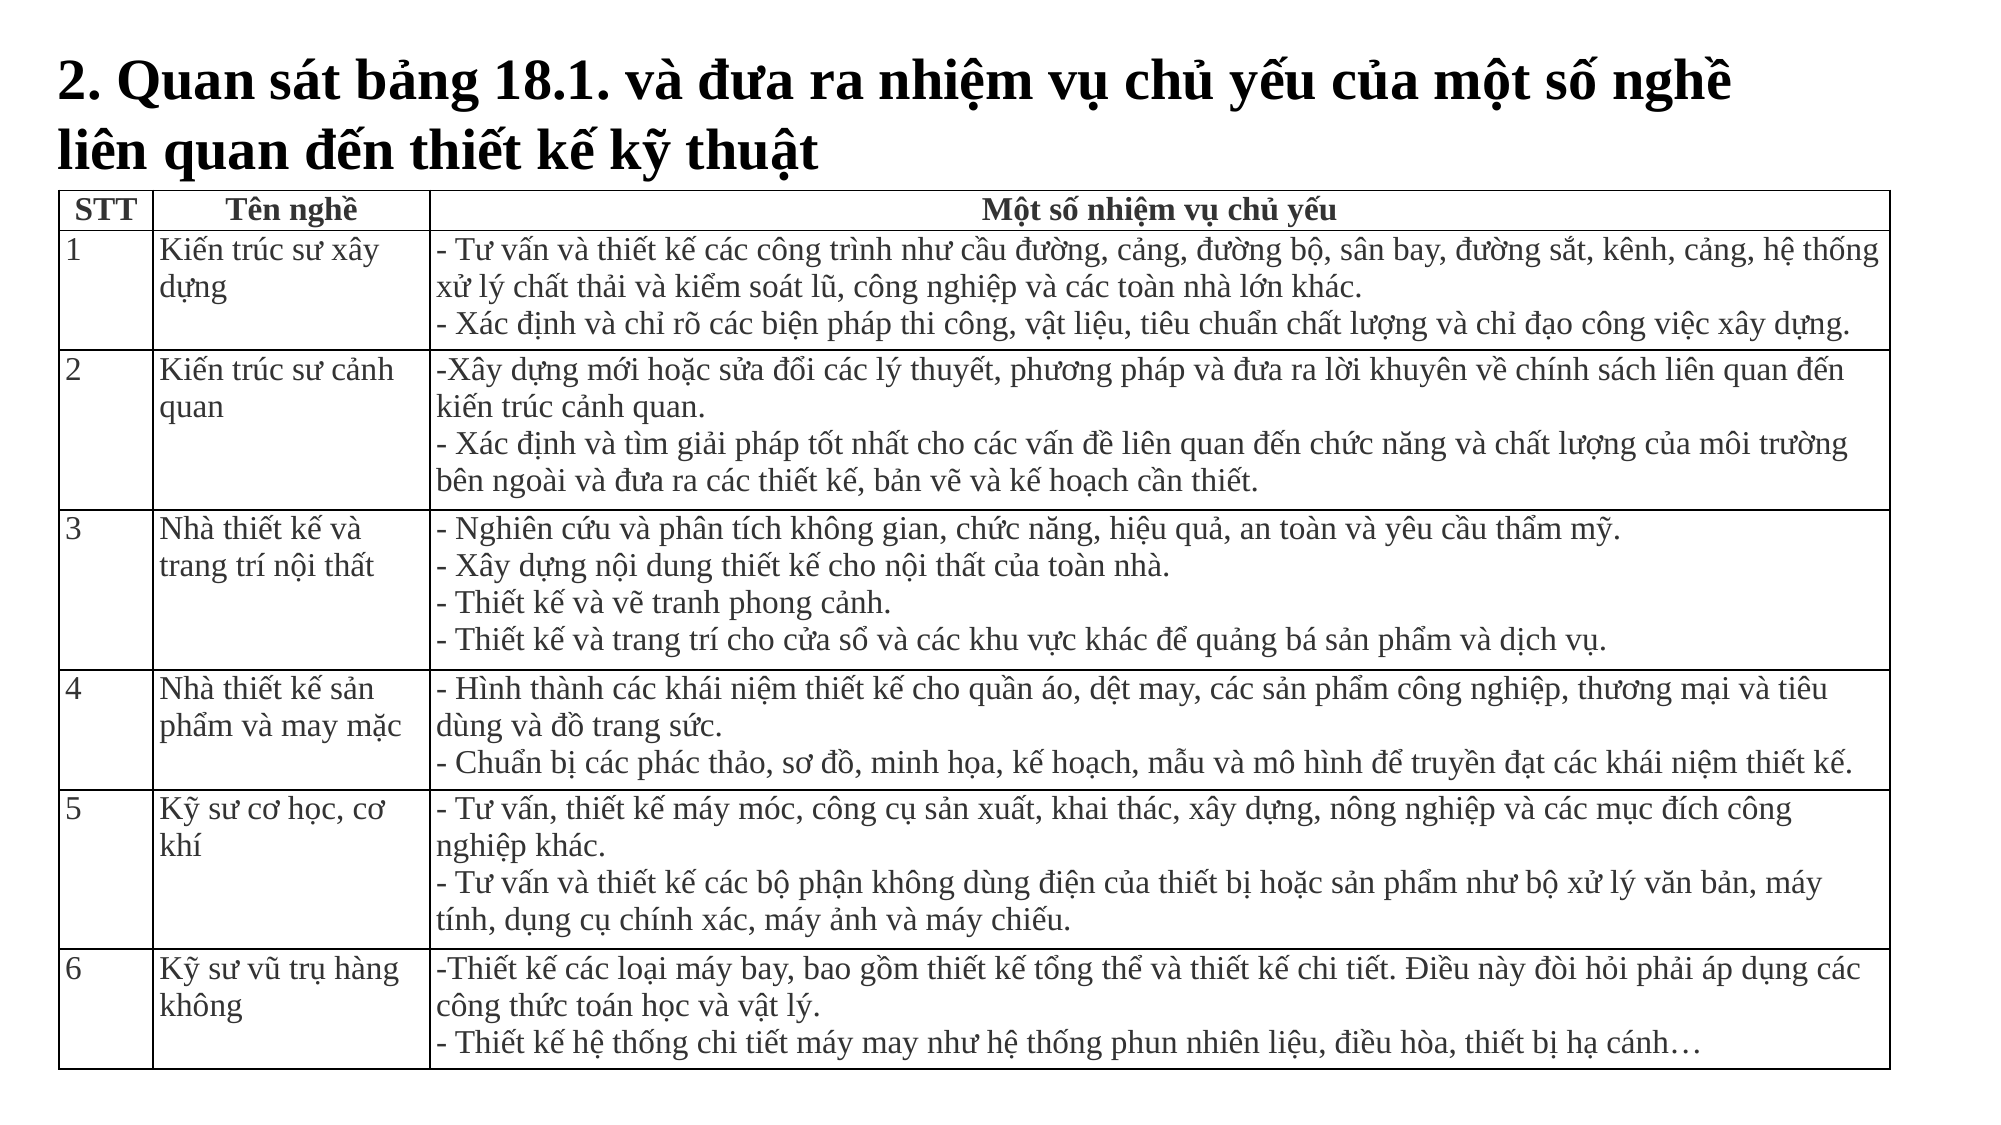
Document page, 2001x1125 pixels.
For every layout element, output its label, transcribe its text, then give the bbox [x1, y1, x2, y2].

table_cell Nhà thiết kế sản phẩm và may mặc [154, 671, 429, 789]
table_cell - Hình thành các khái niệm thiết kế cho quần áo, dệt may, các sản phẩm công nghiệp, thương mại và tiêu dùng và đồ trang sức. - Chuẩn bị các phác thảo, sơ đồ, minh họa, kế hoạch, mẫu và mô hình để truyền đạt các khái niệm thiết kế. [431, 671, 1889, 789]
table_cell 6 [60, 950, 152, 1068]
table_cell - Tư vấn và thiết kế các công trình như cầu đường, cảng, đường bộ, sân bay, đường sắt, kênh, cảng, hệ thống xử lý chất thải và kiểm soát lũ, công nghiệp và các toàn nhà lớn khác. - Xác định và chỉ rõ các biện pháp thi công, vật liệu, tiêu chuẩn chất lượng và chỉ đạo công việc xây dựng. [431, 231, 1889, 349]
table_header Tên nghề [154, 191, 429, 230]
table_header Một số nhiệm vụ chủ yếu [431, 191, 1889, 230]
table_cell Kỹ sư vũ trụ hàng không [154, 950, 429, 1068]
table_cell Kỹ sư cơ học, cơ khí [154, 791, 429, 948]
table_cell 1 [60, 231, 152, 349]
table_cell 4 [60, 671, 152, 789]
table_cell Kiến trúc sư cảnh quan [154, 351, 429, 509]
table_cell -Thiết kế các loại máy bay, bao gồm thiết kế tổng thể và thiết kế chi tiết. Điều này đòi hỏi phải áp dụng các công thức toán học và vật lý. - Thiết kế hệ thống chi tiết máy may như hệ thống phun nhiên liệu, điều hòa, thiết bị hạ cánh… [431, 950, 1889, 1068]
table_cell - Tư vấn, thiết kế máy móc, công cụ sản xuất, khai thác, xây dựng, nông nghiệp và các mục đích công nghiệp khác. - Tư vấn và thiết kế các bộ phận không dùng điện của thiết bị hoặc sản phẩm như bộ xử lý văn bản, máy tính, dụng cụ chính xác, máy ảnh và máy chiếu. [431, 791, 1889, 948]
table_header STT [60, 191, 152, 230]
table_cell 3 [60, 511, 152, 669]
table_cell Kiến trúc sư xây dựng [154, 231, 429, 349]
table_cell 5 [60, 791, 152, 948]
table_cell -Xây dựng mới hoặc sửa đổi các lý thuyết, phương pháp và đưa ra lời khuyên về chính sách liên quan đến kiến trúc cảnh quan. - Xác định và tìm giải pháp tốt nhất cho các vấn đề liên quan đến chức năng và chất lượng của môi trường bên ngoài và đưa ra các thiết kế, bản vẽ và kế hoạch cần thiết. [431, 351, 1889, 509]
table_cell Nhà thiết kế và trang trí nội thất [154, 511, 429, 669]
table_cell - Nghiên cứu và phân tích không gian, chức năng, hiệu quả, an toàn và yêu cầu thẩm mỹ. - Xây dựng nội dung thiết kế cho nội thất của toàn nhà. - Thiết kế và vẽ tranh phong cảnh. - Thiết kế và trang trí cho cửa sổ và các khu vực khác để quảng bá sản phẩm và dịch vụ. [431, 511, 1889, 669]
text_box 2. Quan sát bảng 18.1. và đưa ra nhiệm vụ chủ yếu của một số nghề liên quan đến thiết kế kỹ thuật [43, 33, 1793, 189]
table_cell 2 [60, 351, 152, 509]
